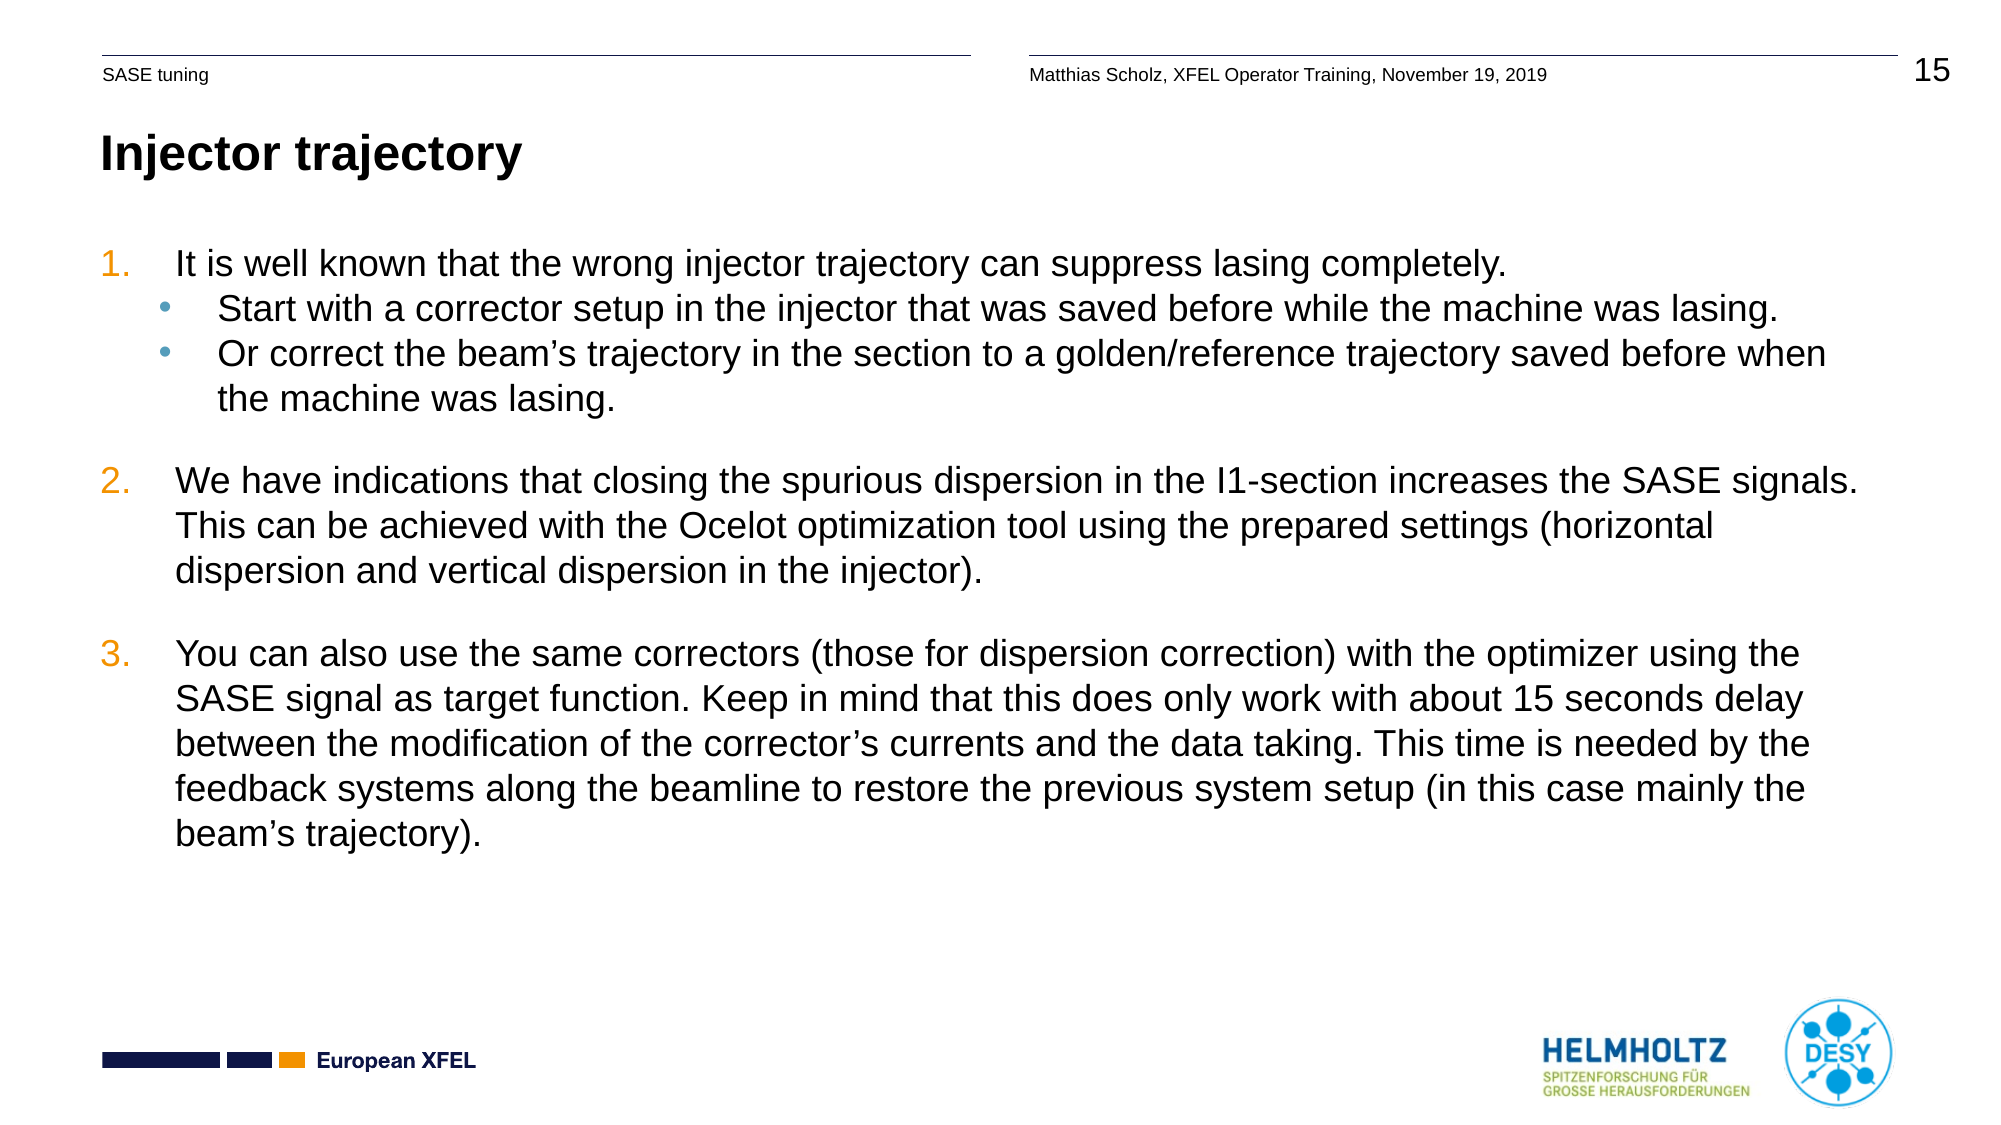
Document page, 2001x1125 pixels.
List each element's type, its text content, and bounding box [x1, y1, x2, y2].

text_box It is well known that the wrong injector trajectory can suppress lasing completely. Start with a corrector setup in the injector that was saved before while the machine was lasing. Or correct the beam’s trajectory in the section to a golden/reference trajectory saved before when the machine was lasing. We have indications that closing the spurious dispersion in the I1-section increases the SASE signals. This can be achieved with the Ocelot optimization tool using the prepared settings (horizontal dispersion and vertical dispersion in the injector). You can also use the same correctors (those for dispersion correction) with the optimizer using the SASE signal as target function. Keep in mind that this does only work with about 15 seconds delay between the modification of the corrector’s currents and the data taking. This time is needed by the feedback systems along the beamline to restore the previous system setup (in this case mainly the beam’s trajectory). [100, 238, 1888, 1039]
picture [1509, 993, 1898, 1120]
title Injector trajectory [100, 116, 1898, 181]
